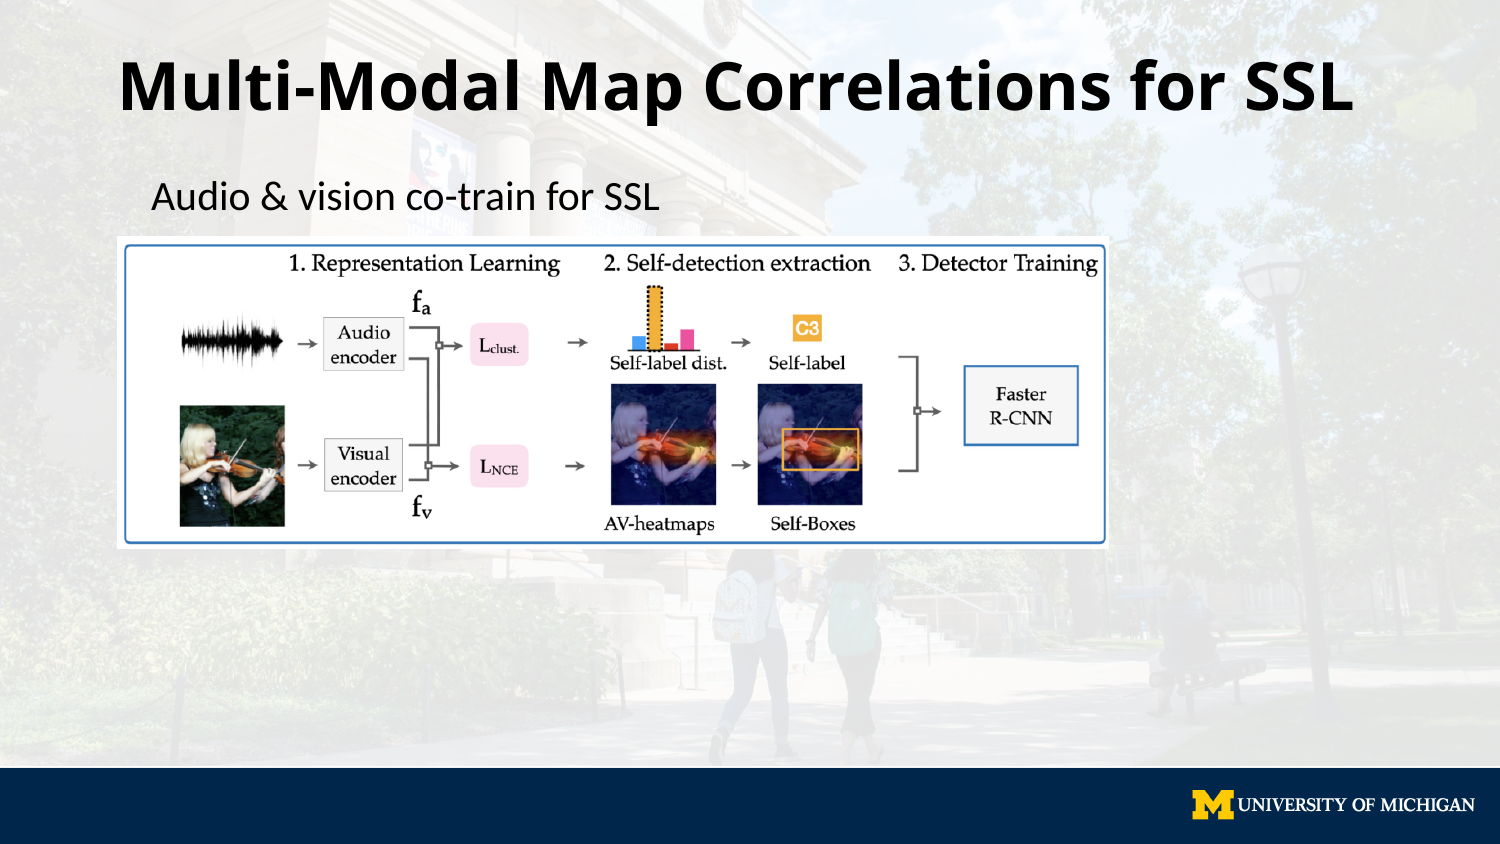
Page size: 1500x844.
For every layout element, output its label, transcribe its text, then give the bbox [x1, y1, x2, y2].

text_box Audio & vision co-train for SSL [136, 161, 800, 227]
picture [0, 766, 1500, 844]
picture [117, 236, 1109, 550]
title Multi-Modal Map Correlations for SSL [103, 45, 1397, 162]
